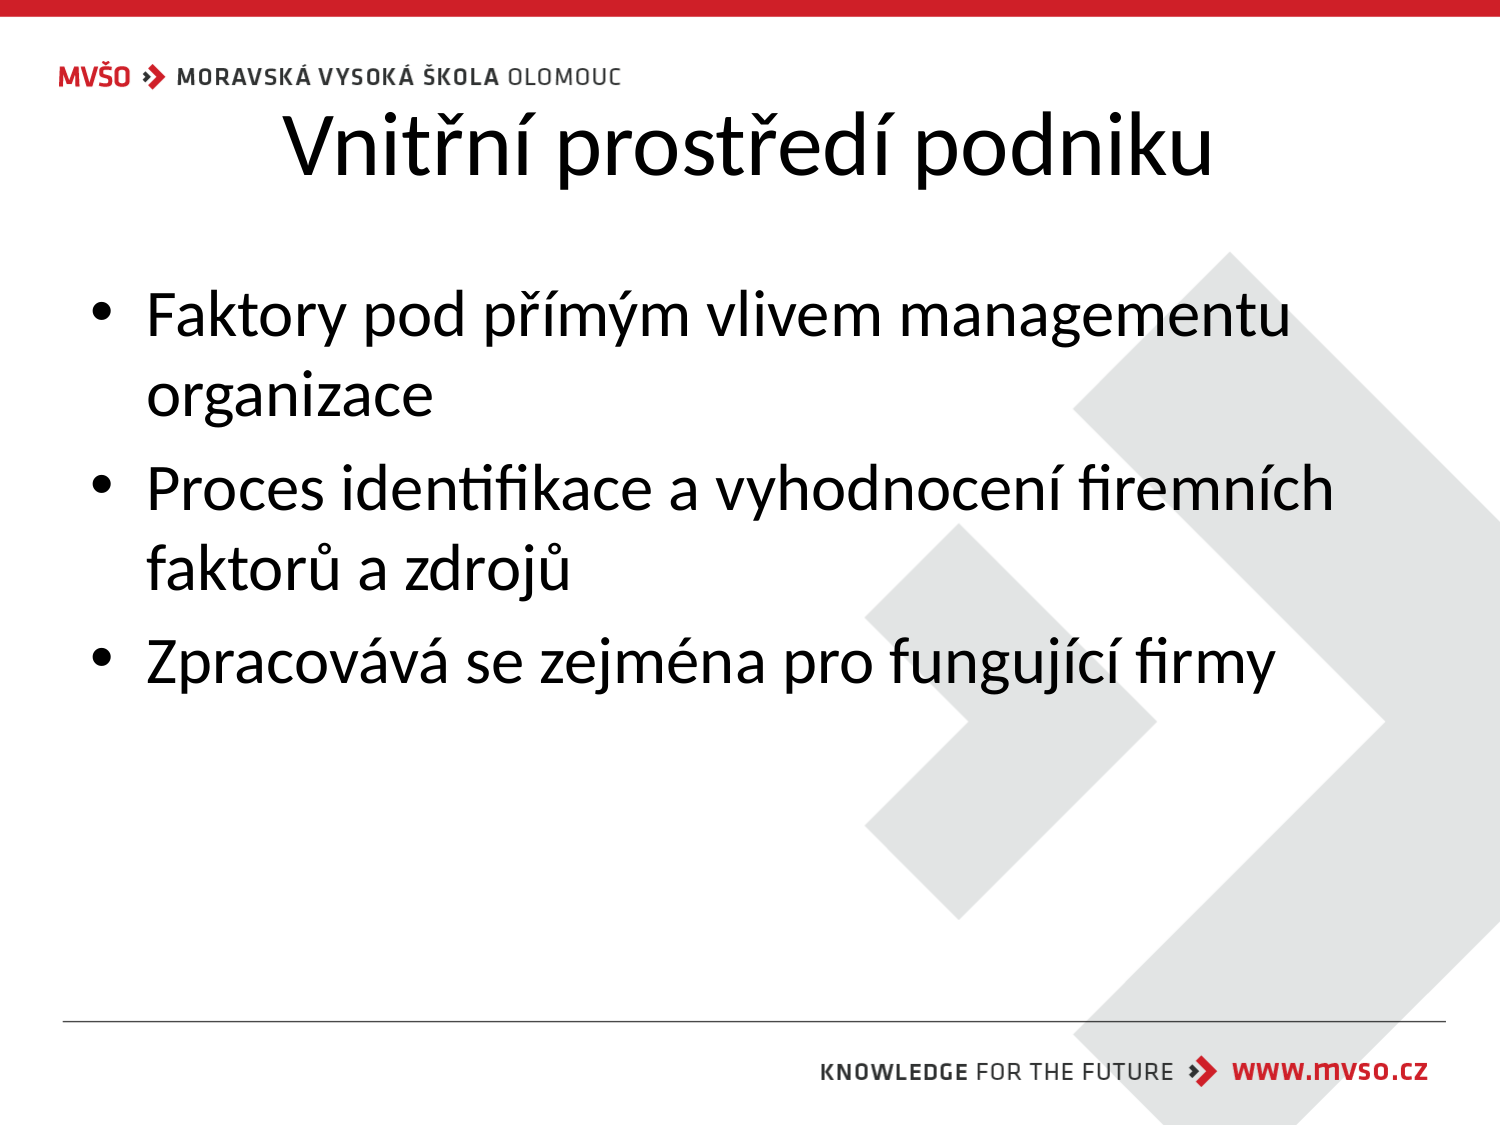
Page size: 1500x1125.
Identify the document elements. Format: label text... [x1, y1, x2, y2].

picture [0, 0, 1500, 1125]
title Vnitřní prostředí podniku [75, 45, 1425, 233]
list Faktory pod přímým vlivem managementu organizace Proces identifikace a vyhodnocení firemních faktorů a zdrojů Zpracovává se zejména pro fungující firmy [75, 262, 1425, 1005]
